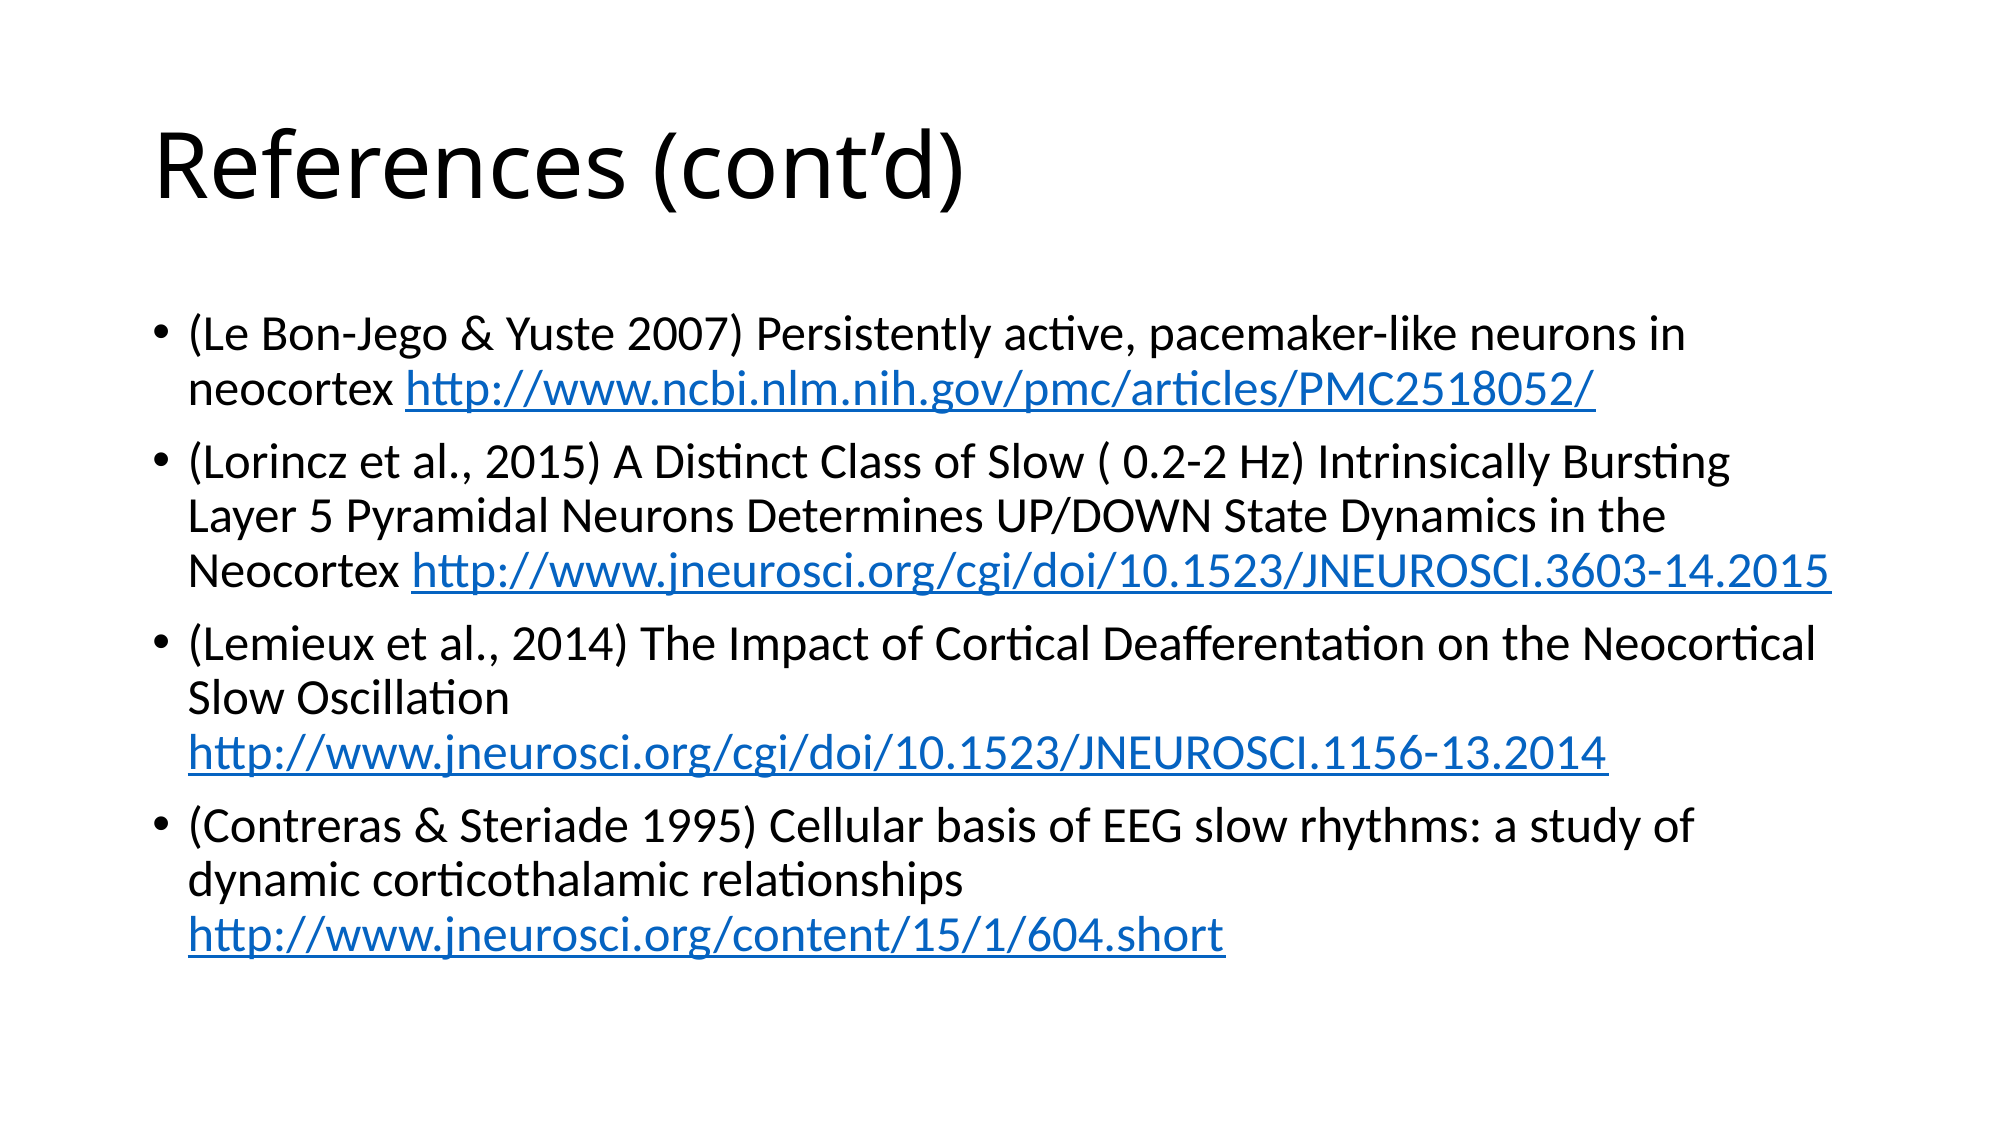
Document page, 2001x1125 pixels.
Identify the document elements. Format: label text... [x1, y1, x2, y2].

list (Le Bon-Jego & Yuste 2007) Persistently active, pacemaker-like neurons in neocortex http://www.ncbi.nlm.nih.gov/pmc/articles/PMC2518052/ (Lorincz et al., 2015) A Distinct Class of Slow ( 0.2-2 Hz) Intrinsically Bursting Layer 5 Pyramidal Neurons Determines UP/DOWN State Dynamics in the Neocortex http://www.jneurosci.org/cgi/doi/10.1523/JNEUROSCI.3603-14.2015 (Lemieux et al., 2014) The Impact of Cortical Deafferentation on the Neocortical Slow Oscillation http://www.jneurosci.org/cgi/doi/10.1523/JNEUROSCI.1156-13.2014 (Contreras & Steriade 1995) Cellular basis of EEG slow rhythms: a study of dynamic corticothalamic relationships http://www.jneurosci.org/content/15/1/604.short [137, 299, 1863, 1014]
title References (cont’d) [137, 59, 1863, 278]
